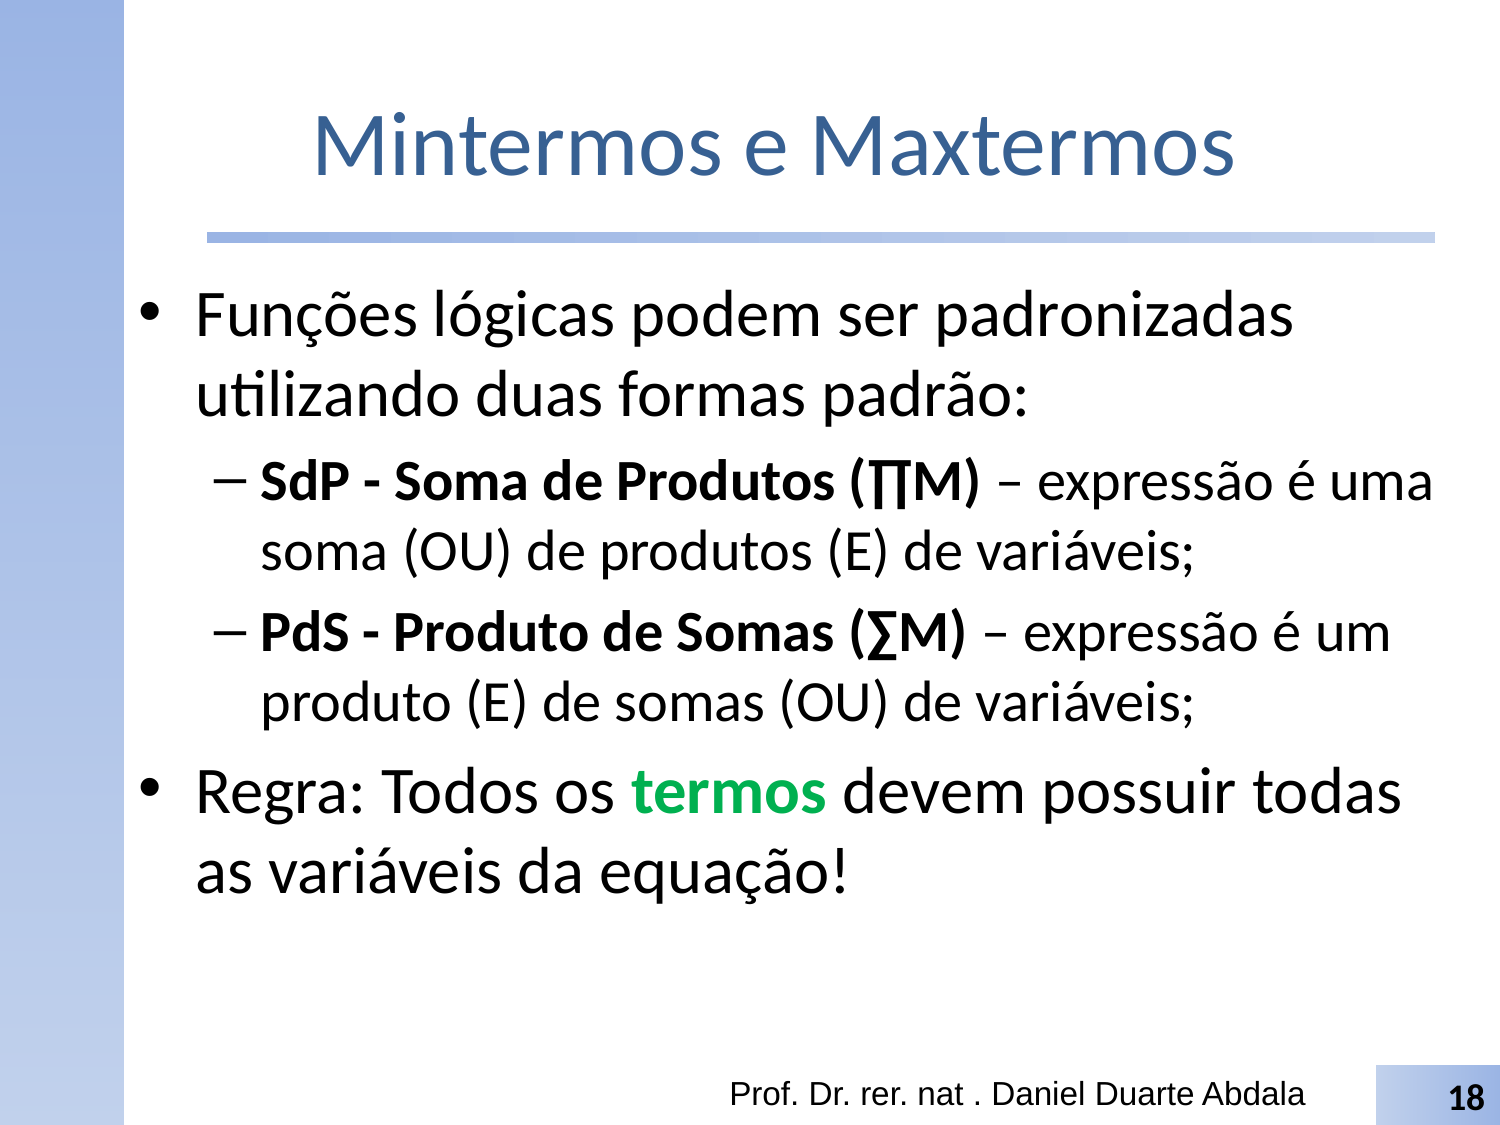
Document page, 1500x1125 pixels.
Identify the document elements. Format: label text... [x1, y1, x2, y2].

footer Prof. Dr. rer. nat . Daniel Duarte Abdala [714, 1065, 1344, 1125]
title Mintermos e Maxtermos [123, 45, 1425, 233]
slide_number 18 [1376, 1065, 1500, 1125]
list Funções lógicas podem ser padronizadas utilizando duas formas padrão: SdP - Soma de Produtos (∏M) – expressão é uma soma (OU) de produtos (E) de variáveis; PdS - Produto de Somas (∑M) – expressão é um produto (E) de somas (OU) de variáveis; Regra: Todos os termos devem possuir todas as variáveis da equação! [123, 262, 1459, 1005]
